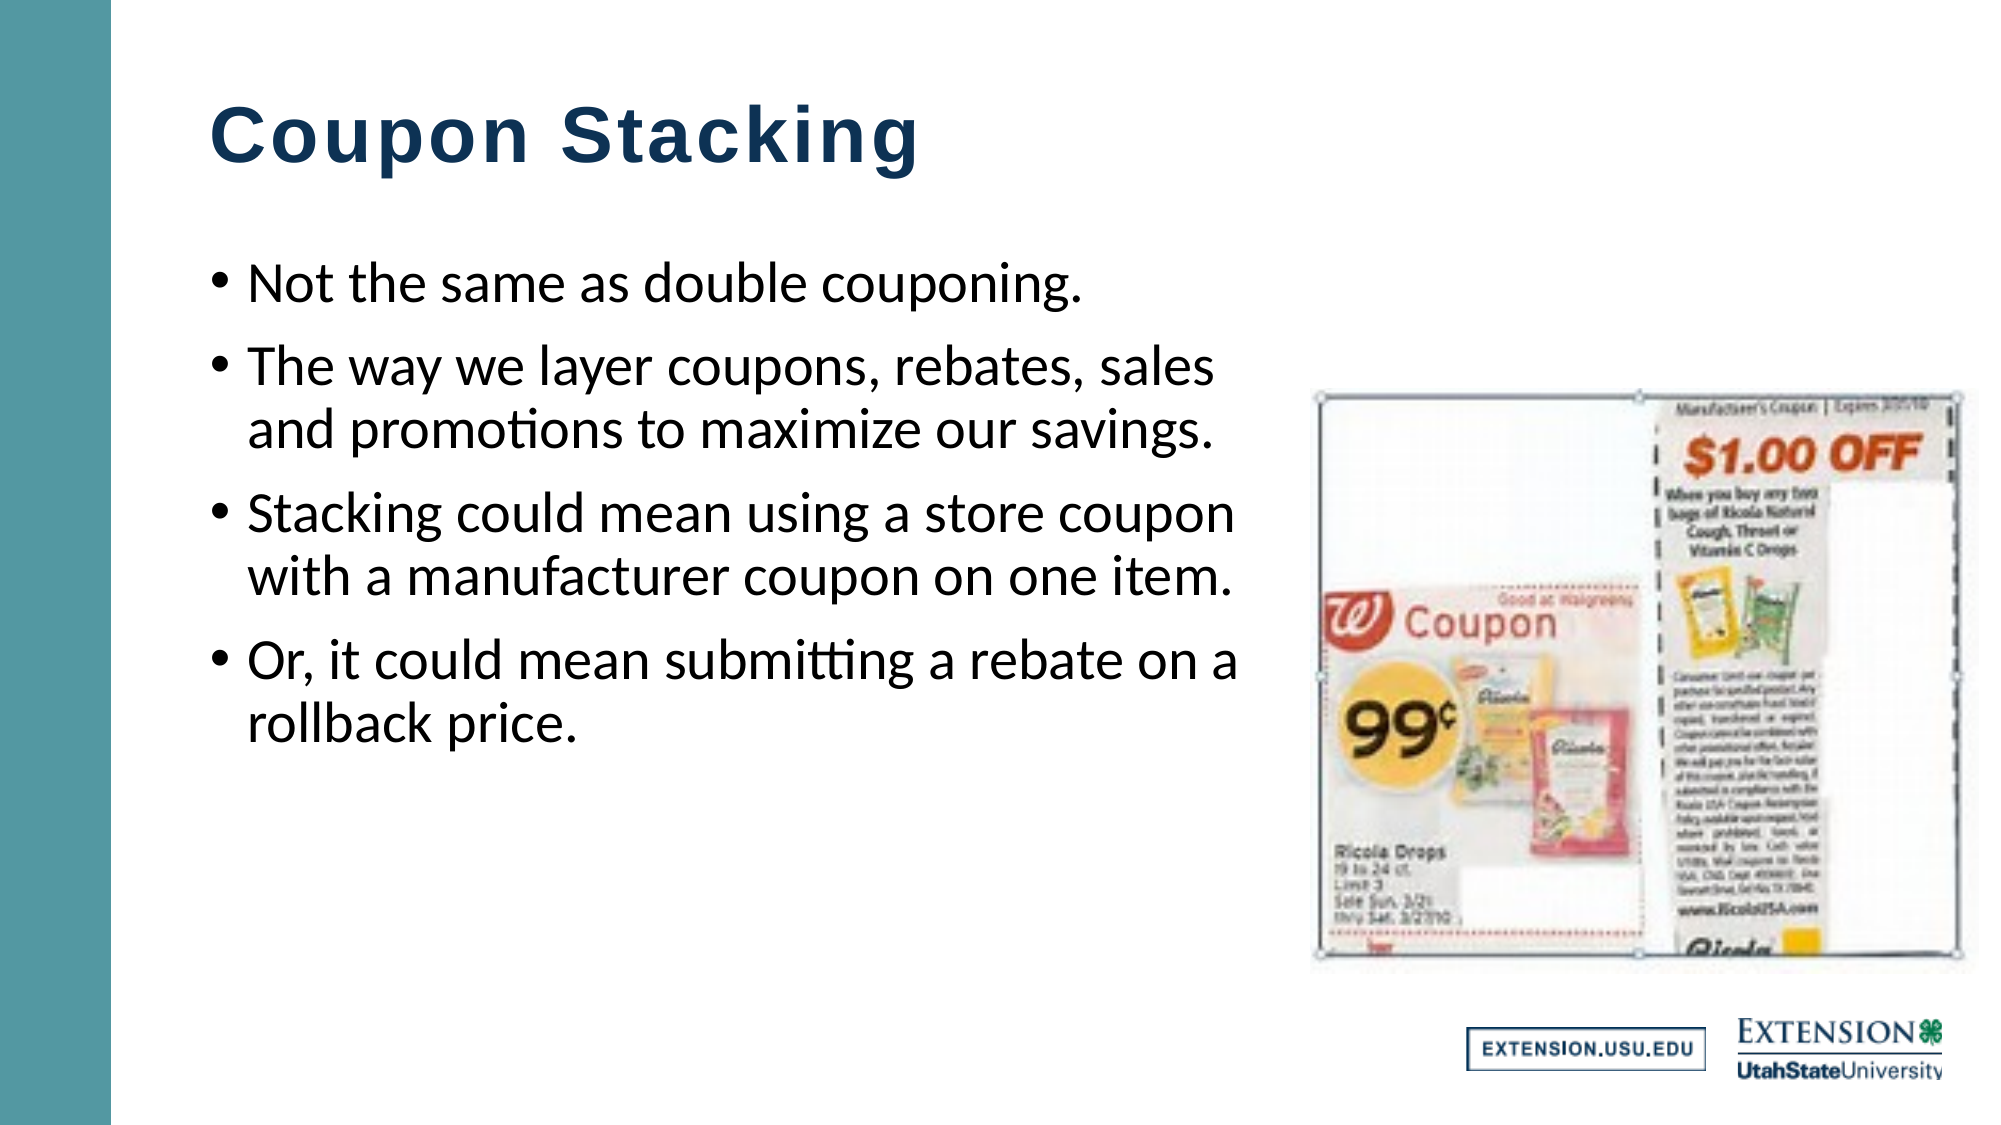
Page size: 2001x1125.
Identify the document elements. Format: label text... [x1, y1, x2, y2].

picture [1309, 388, 1979, 974]
list Not the same as double couponing. The way we layer coupons, rebates, sales and promotions to maximize our savings. Stacking could mean using a store coupon with a manufacturer coupon on one item. Or, it could mean submitting a rebate on a rollback price. [195, 244, 1330, 940]
title Coupon Stacking [195, 75, 1853, 187]
